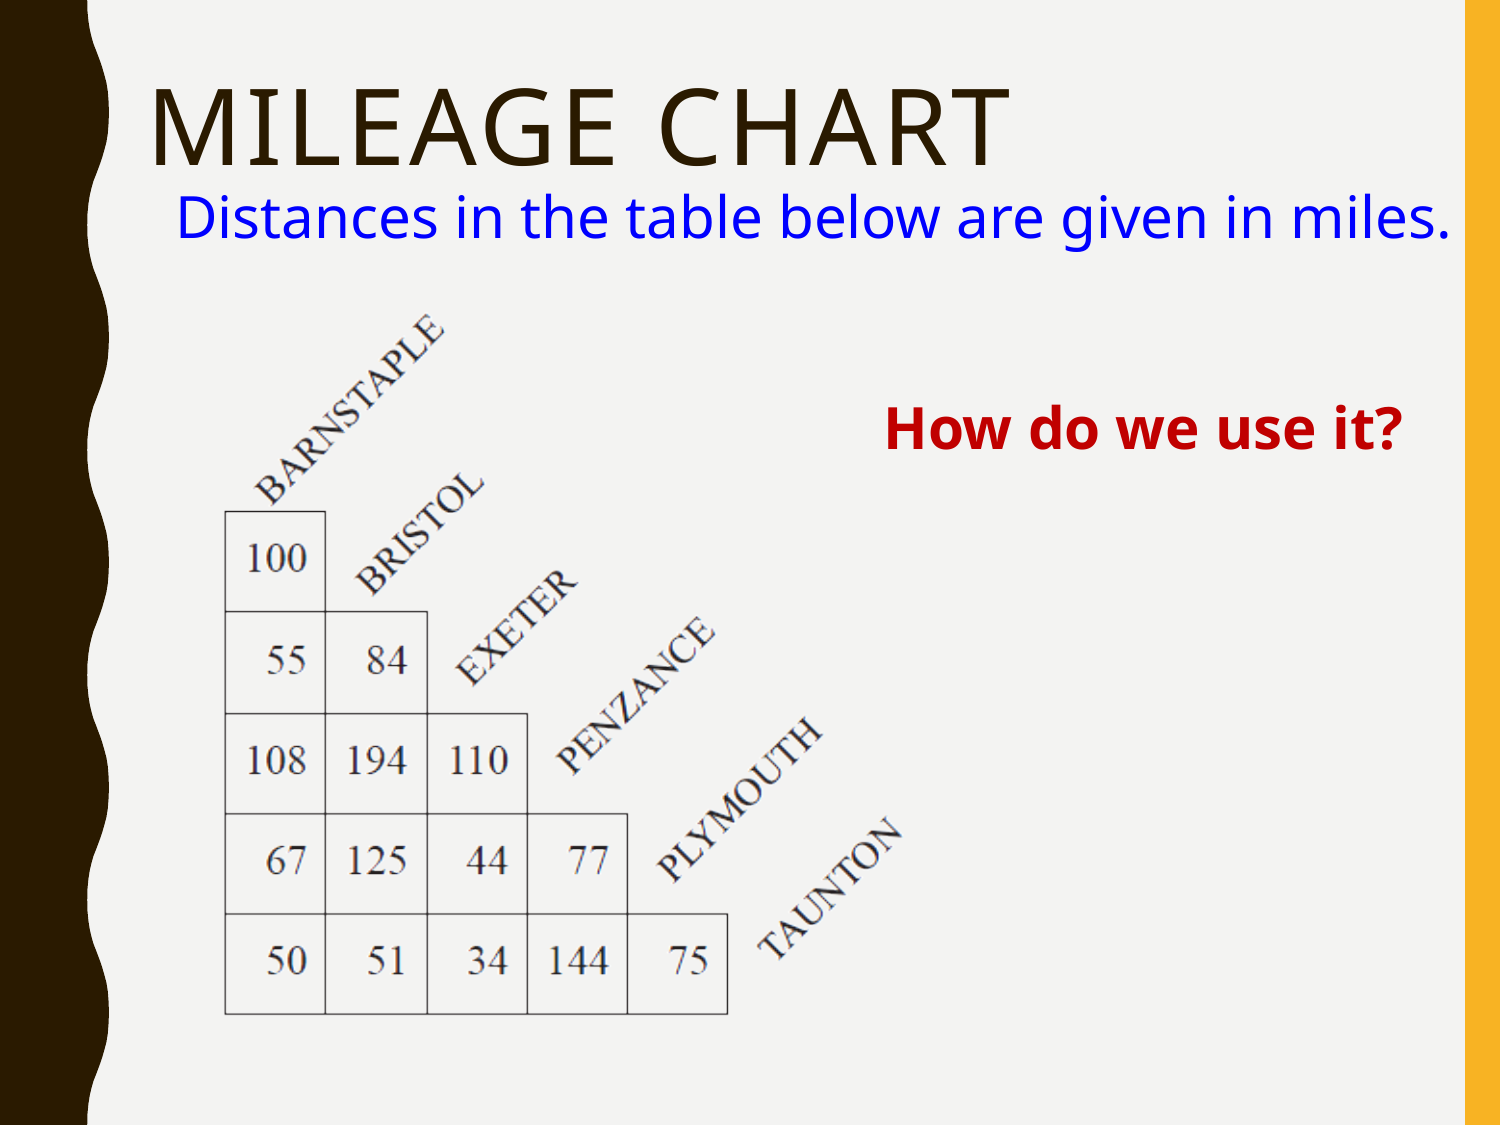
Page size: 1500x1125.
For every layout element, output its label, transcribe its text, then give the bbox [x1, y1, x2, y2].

text_box Distances in the table below are given in miles. [160, 172, 1467, 258]
title Mileage Chart [131, 66, 1384, 312]
picture [115, 278, 954, 1056]
text_box How do we use it? [954, 383, 1430, 469]
